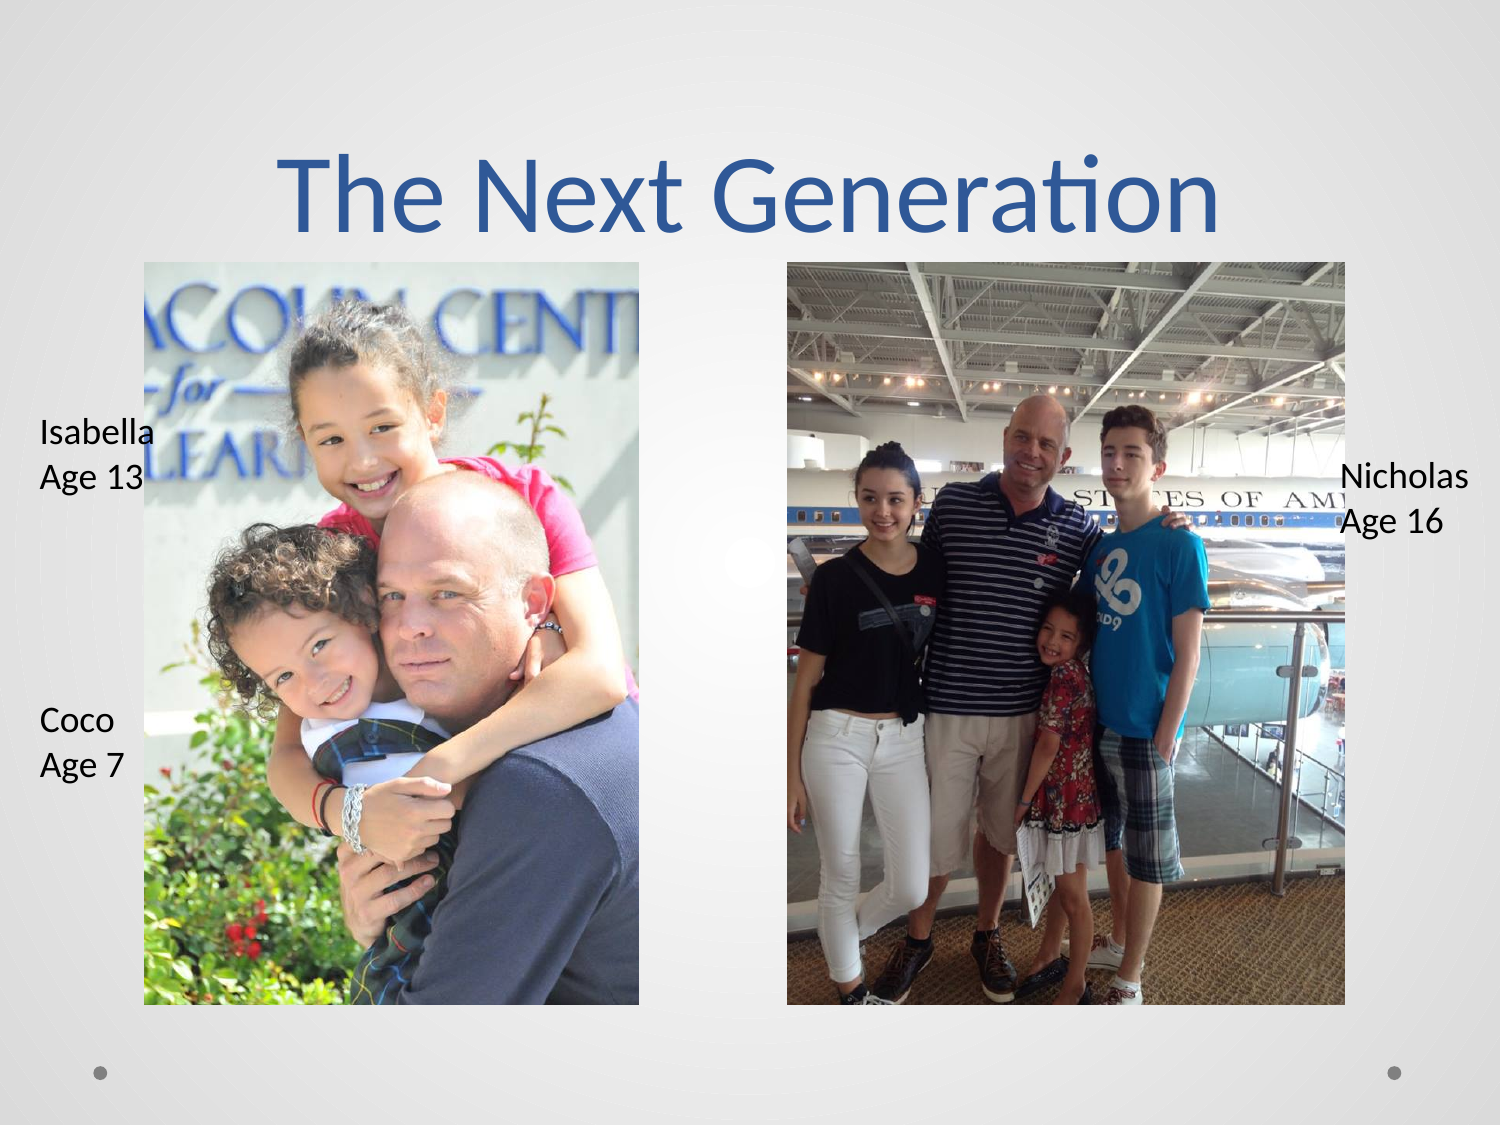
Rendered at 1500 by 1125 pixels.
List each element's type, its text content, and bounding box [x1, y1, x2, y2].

text_box Coco Age 7 [24, 687, 139, 793]
title The Next Generation [75, 0, 1425, 263]
text_box Nicholas Age 16 [1349, 443, 1488, 594]
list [144, 262, 639, 1006]
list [787, 262, 1345, 1006]
text_box Isabella Age 13 [24, 399, 139, 505]
